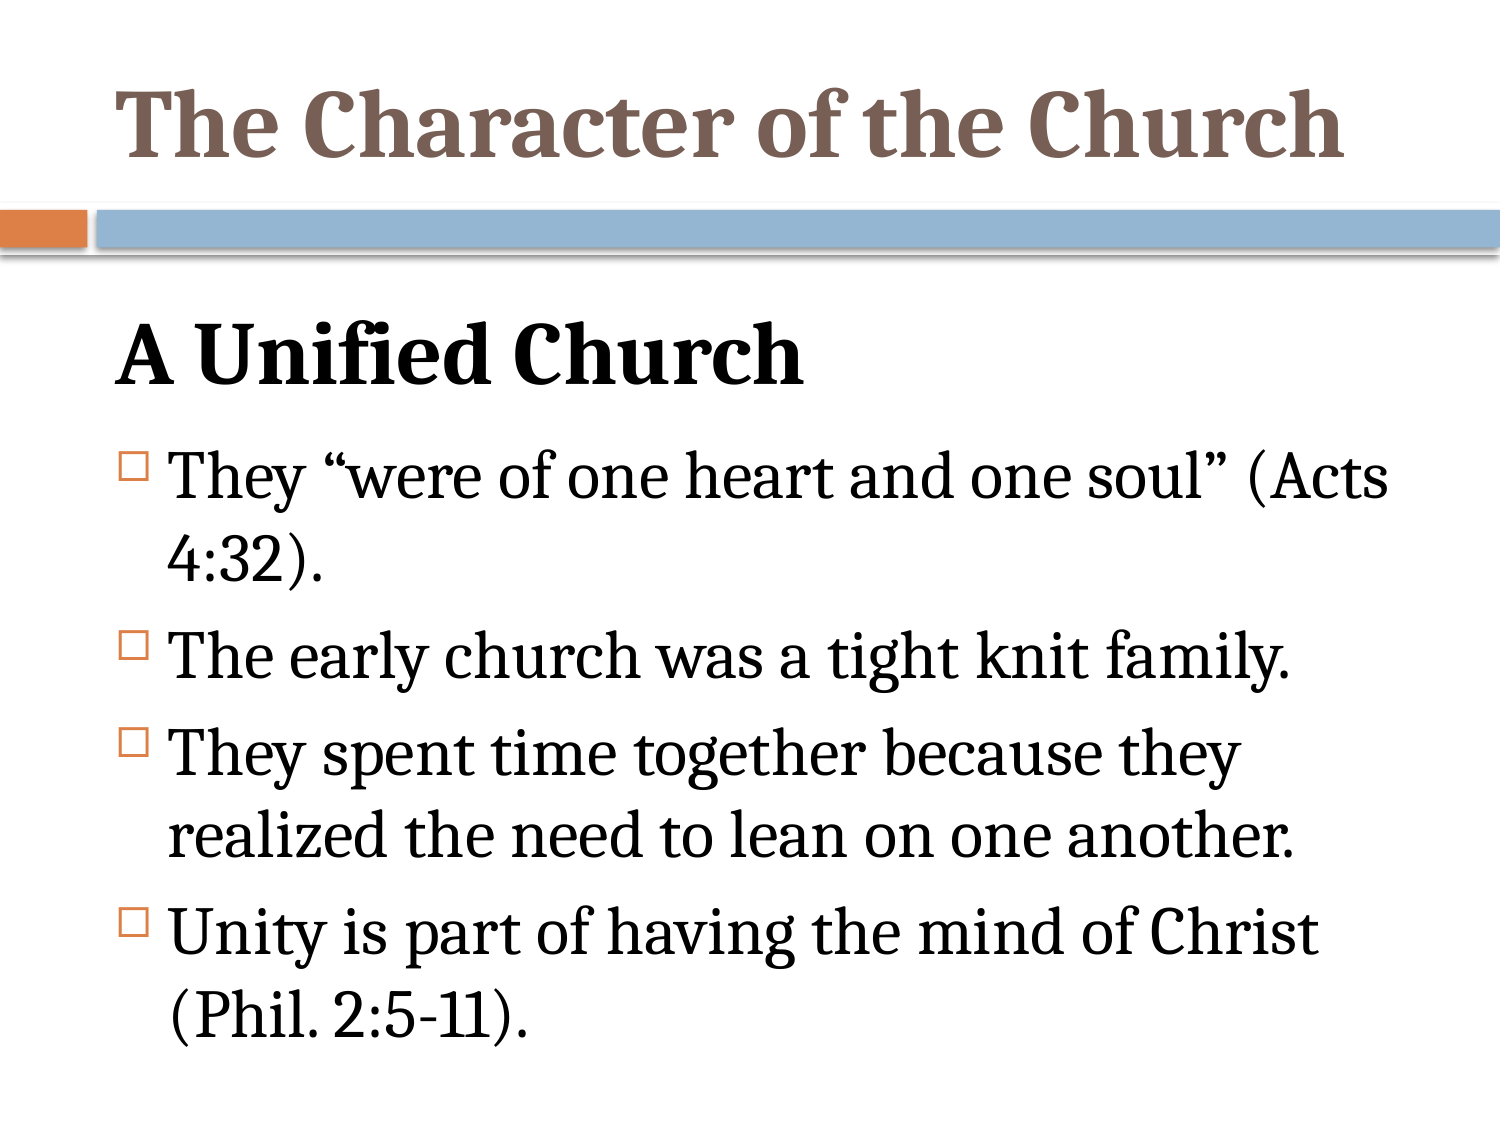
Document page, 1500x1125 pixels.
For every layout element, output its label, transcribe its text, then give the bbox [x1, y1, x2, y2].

list A Unified Church They “were of one heart and one soul” (Acts 4:32). The early church was a tight knit family. They spent time together because they realized the need to lean on one another. Unity is part of having the mind of Christ (Phil. 2:5-11). [100, 287, 1438, 1097]
title The Character of the Church [100, 37, 1438, 200]
